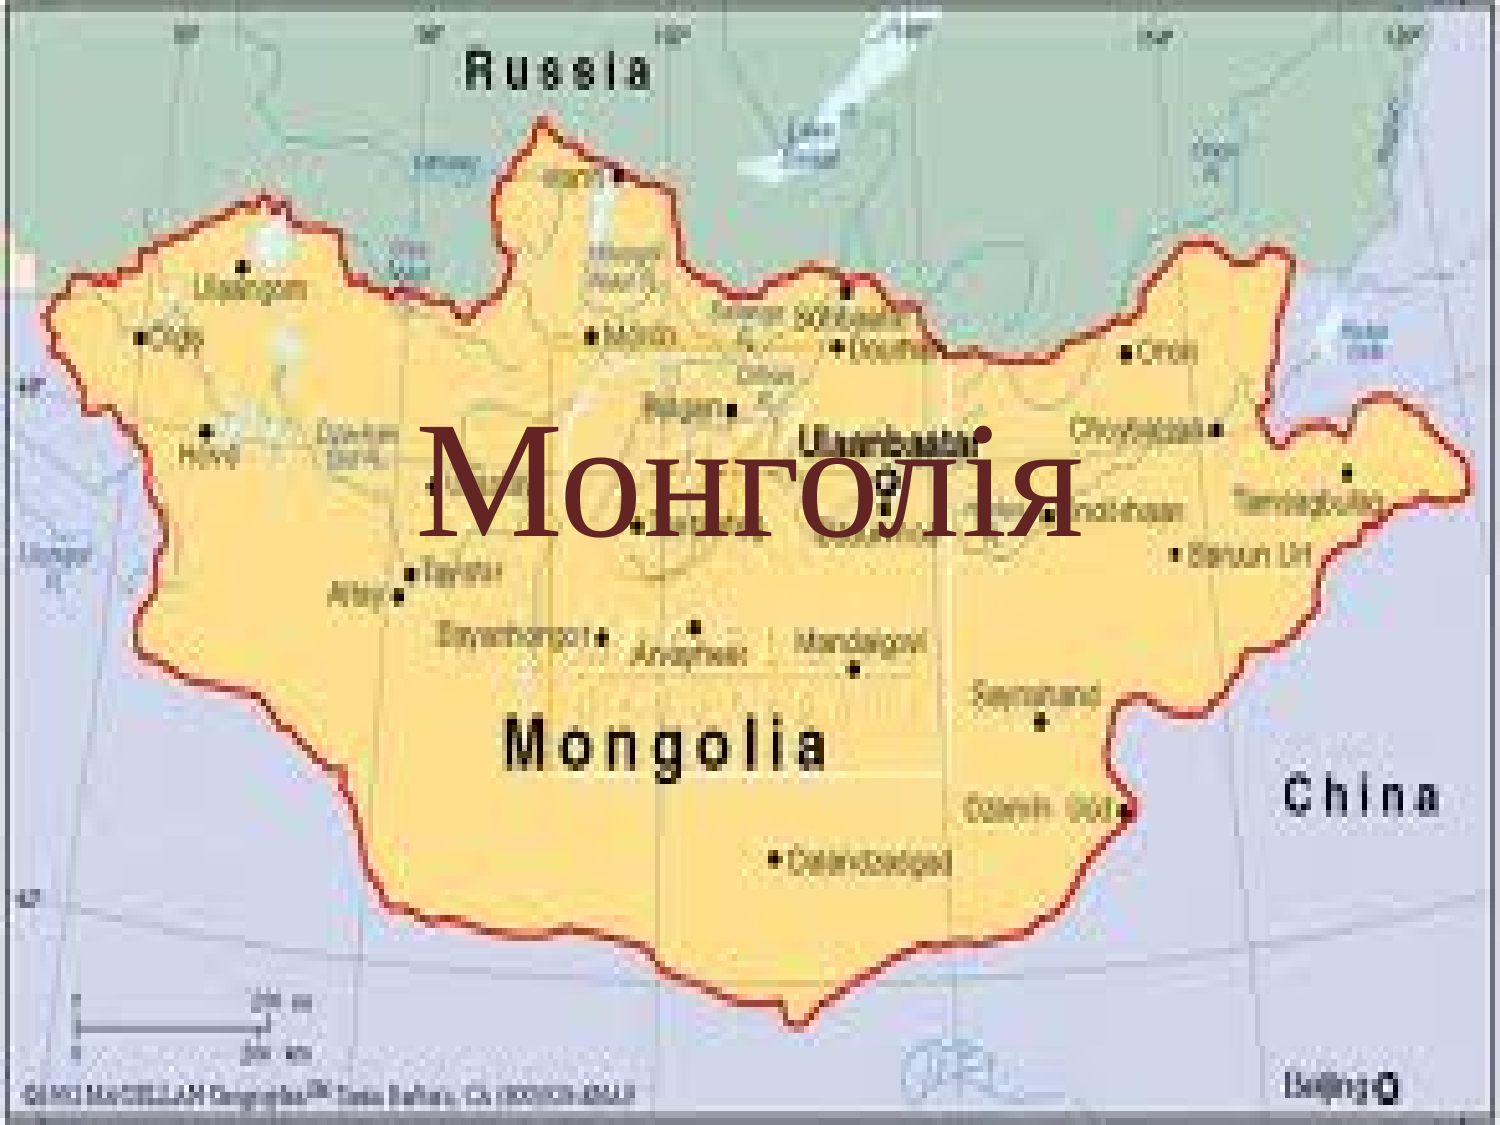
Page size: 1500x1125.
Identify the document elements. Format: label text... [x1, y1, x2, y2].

picture [0, 0, 1500, 1125]
title Монголія [112, 349, 1388, 591]
